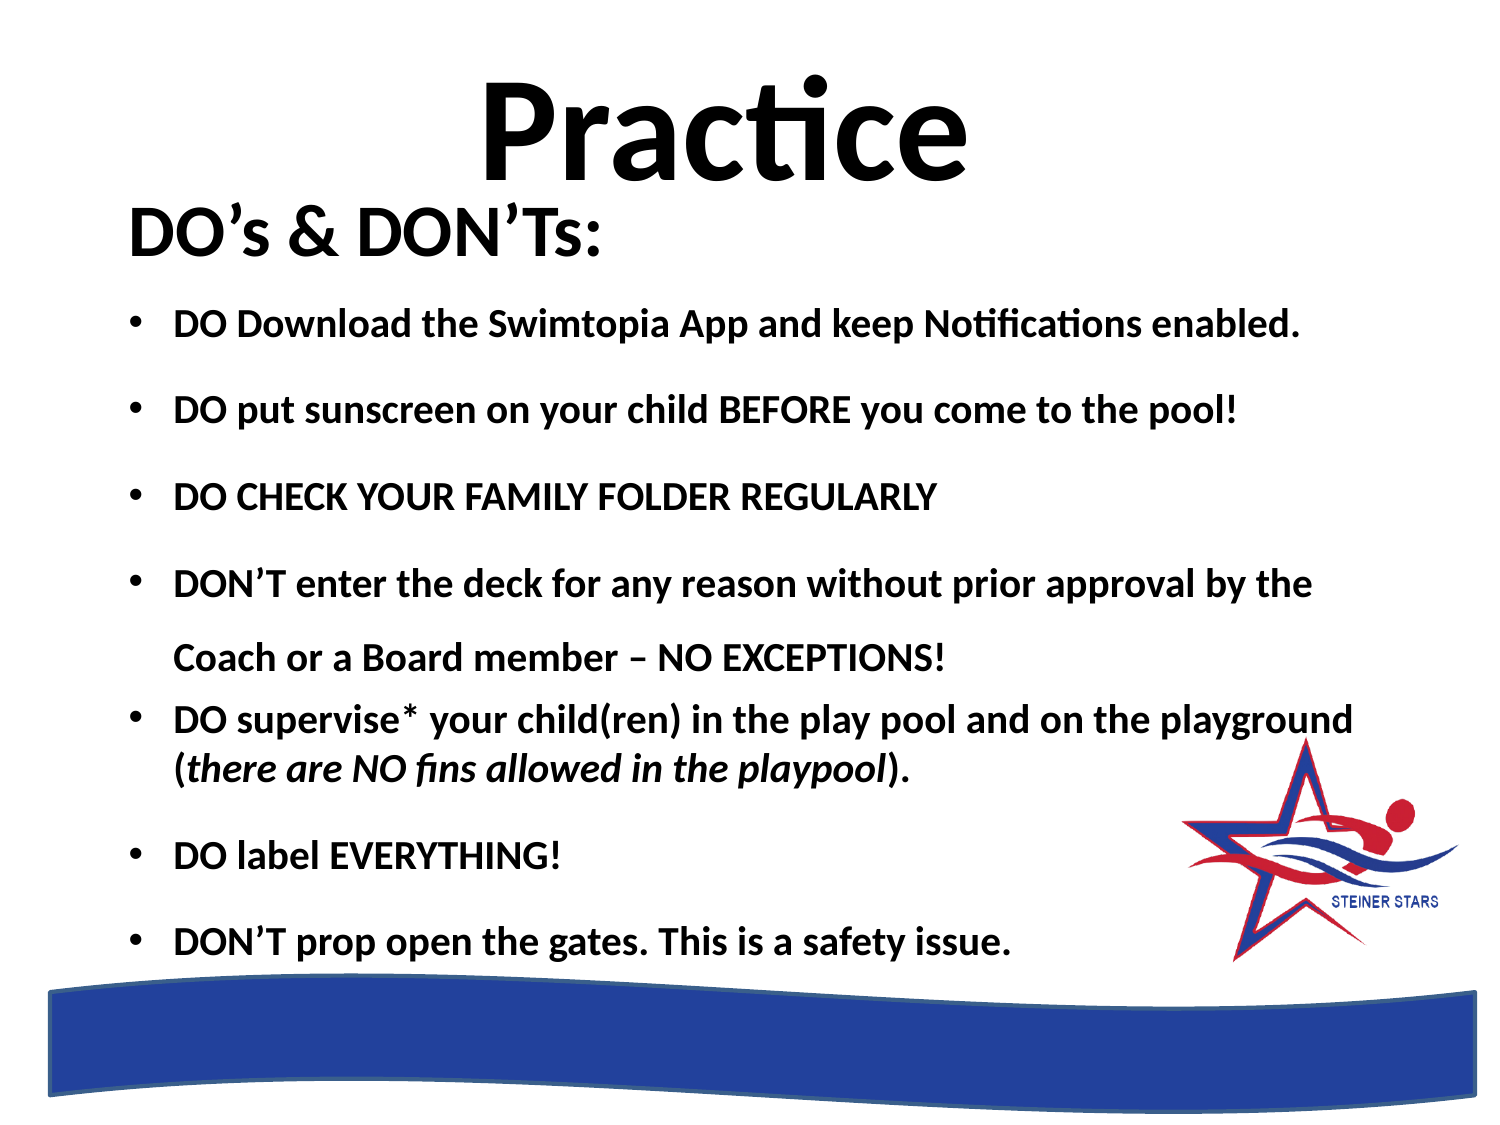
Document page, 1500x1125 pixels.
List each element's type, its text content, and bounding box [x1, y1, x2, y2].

picture [1128, 710, 1476, 976]
title Practice [87, 0, 1363, 242]
text_box DO’s & DON’Ts: DO Download the Swimtopia App and keep Notifications enabled. DO put sunscreen on your child BEFORE you come to the pool! DO CHECK YOUR FAMILY FOLDER REGULARLY DON’T enter the deck for any reason without prior approval by the Coach or a Board member – NO EXCEPTIONS! DO supervise* your child(ren) in the play pool and on the playground (there are NO fins allowed in the playpool). DO label EVERYTHING! DON’T prop open the gates. This is a safety issue. [113, 174, 1377, 975]
text_box [47, 975, 1478, 1114]
